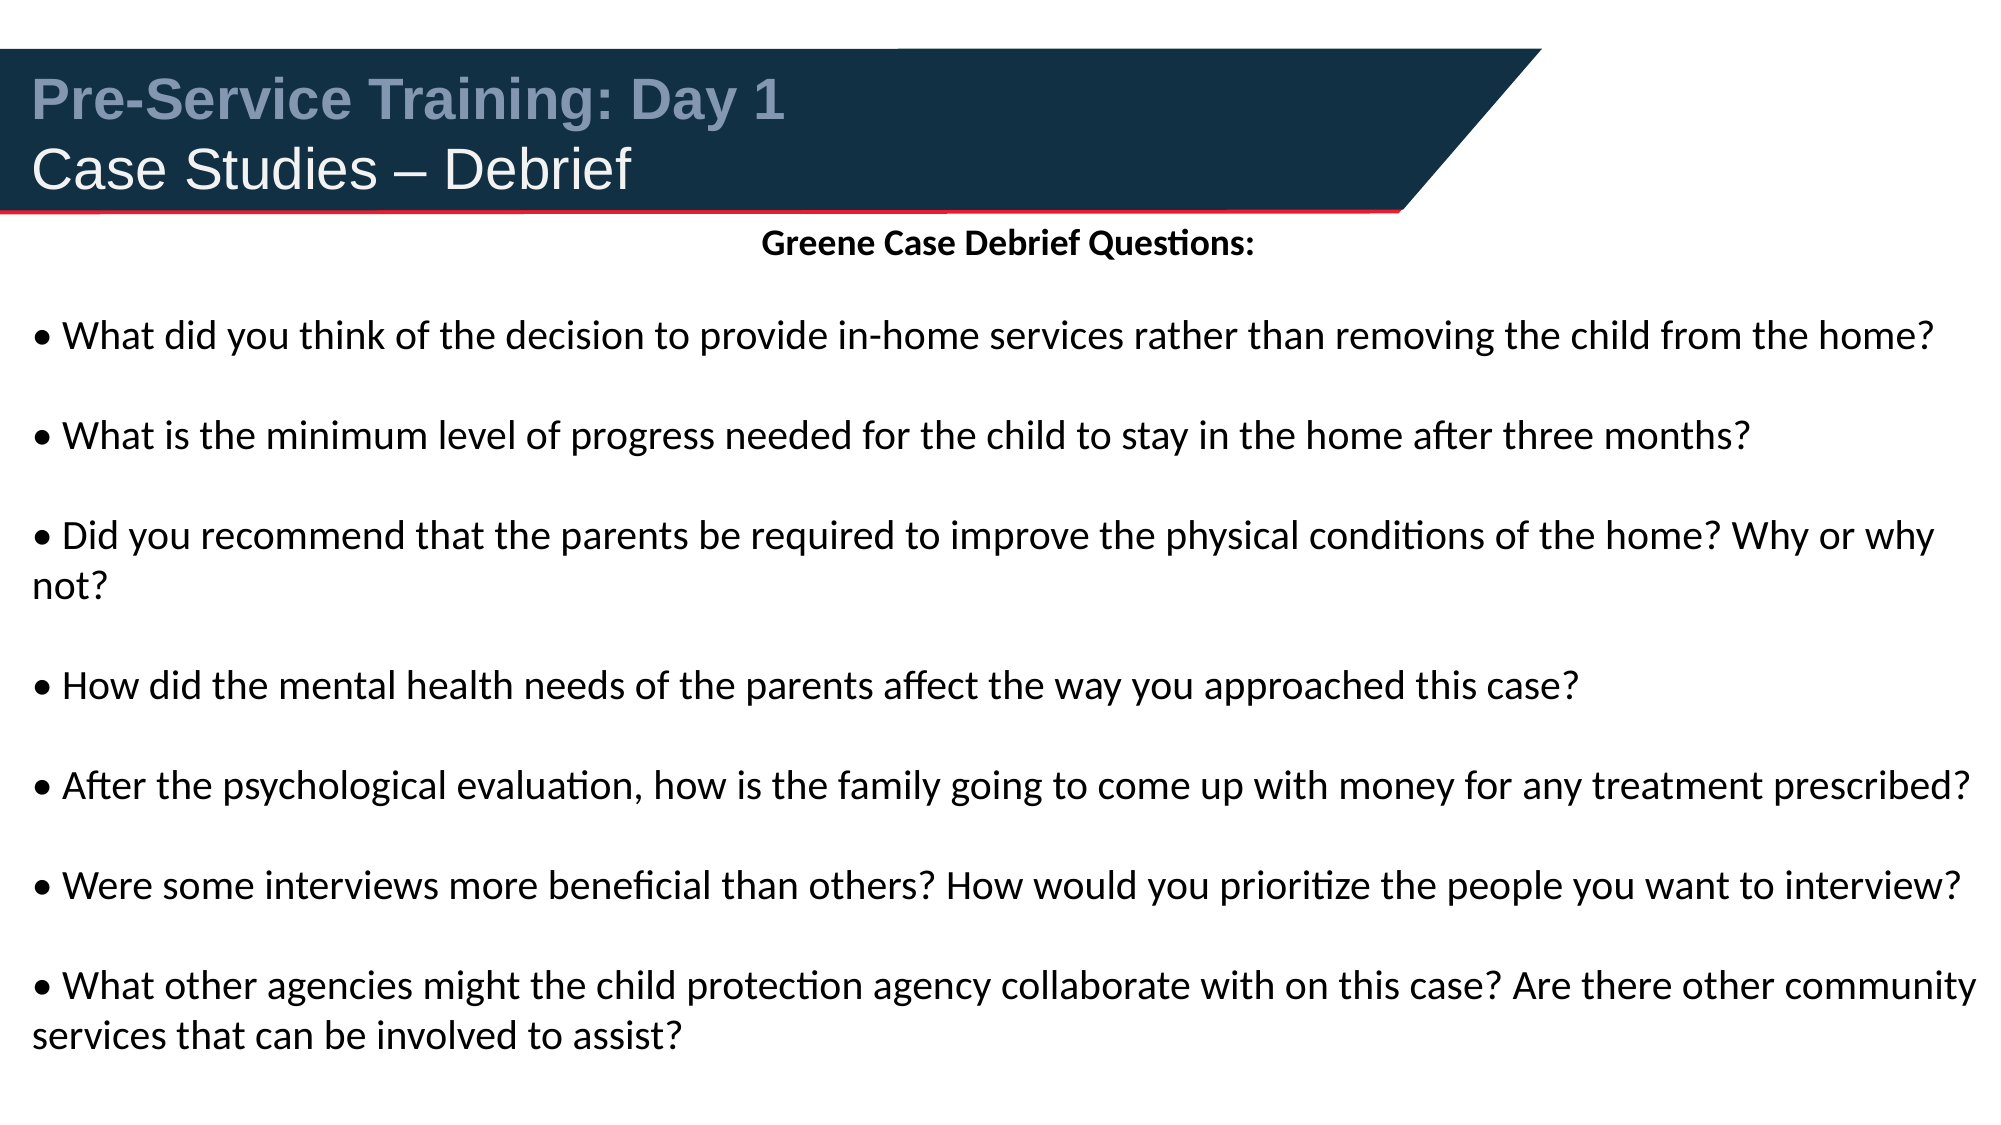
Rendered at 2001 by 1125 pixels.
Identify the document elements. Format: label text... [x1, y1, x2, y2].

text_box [0, 48, 1543, 215]
text_box Greene Case Debrief Questions: • What did you think of the decision to provide in-home services rather than removing the child from the home? • What is the minimum level of progress needed for the child to stay in the home after three months? • Did you recommend that the parents be required to improve the physical conditions of the home? Why or why not? • How did the mental health needs of the parents affect the way you approached this case? • After the psychological evaluation, how is the family going to come up with money for any treatment prescribed? • Were some interviews more beneficial than others? How would you prioritize the people you want to interview? • What other agencies might the child protection agency collaborate with on this case? Are there other community services that can be involved to assist? [17, 210, 2000, 1066]
